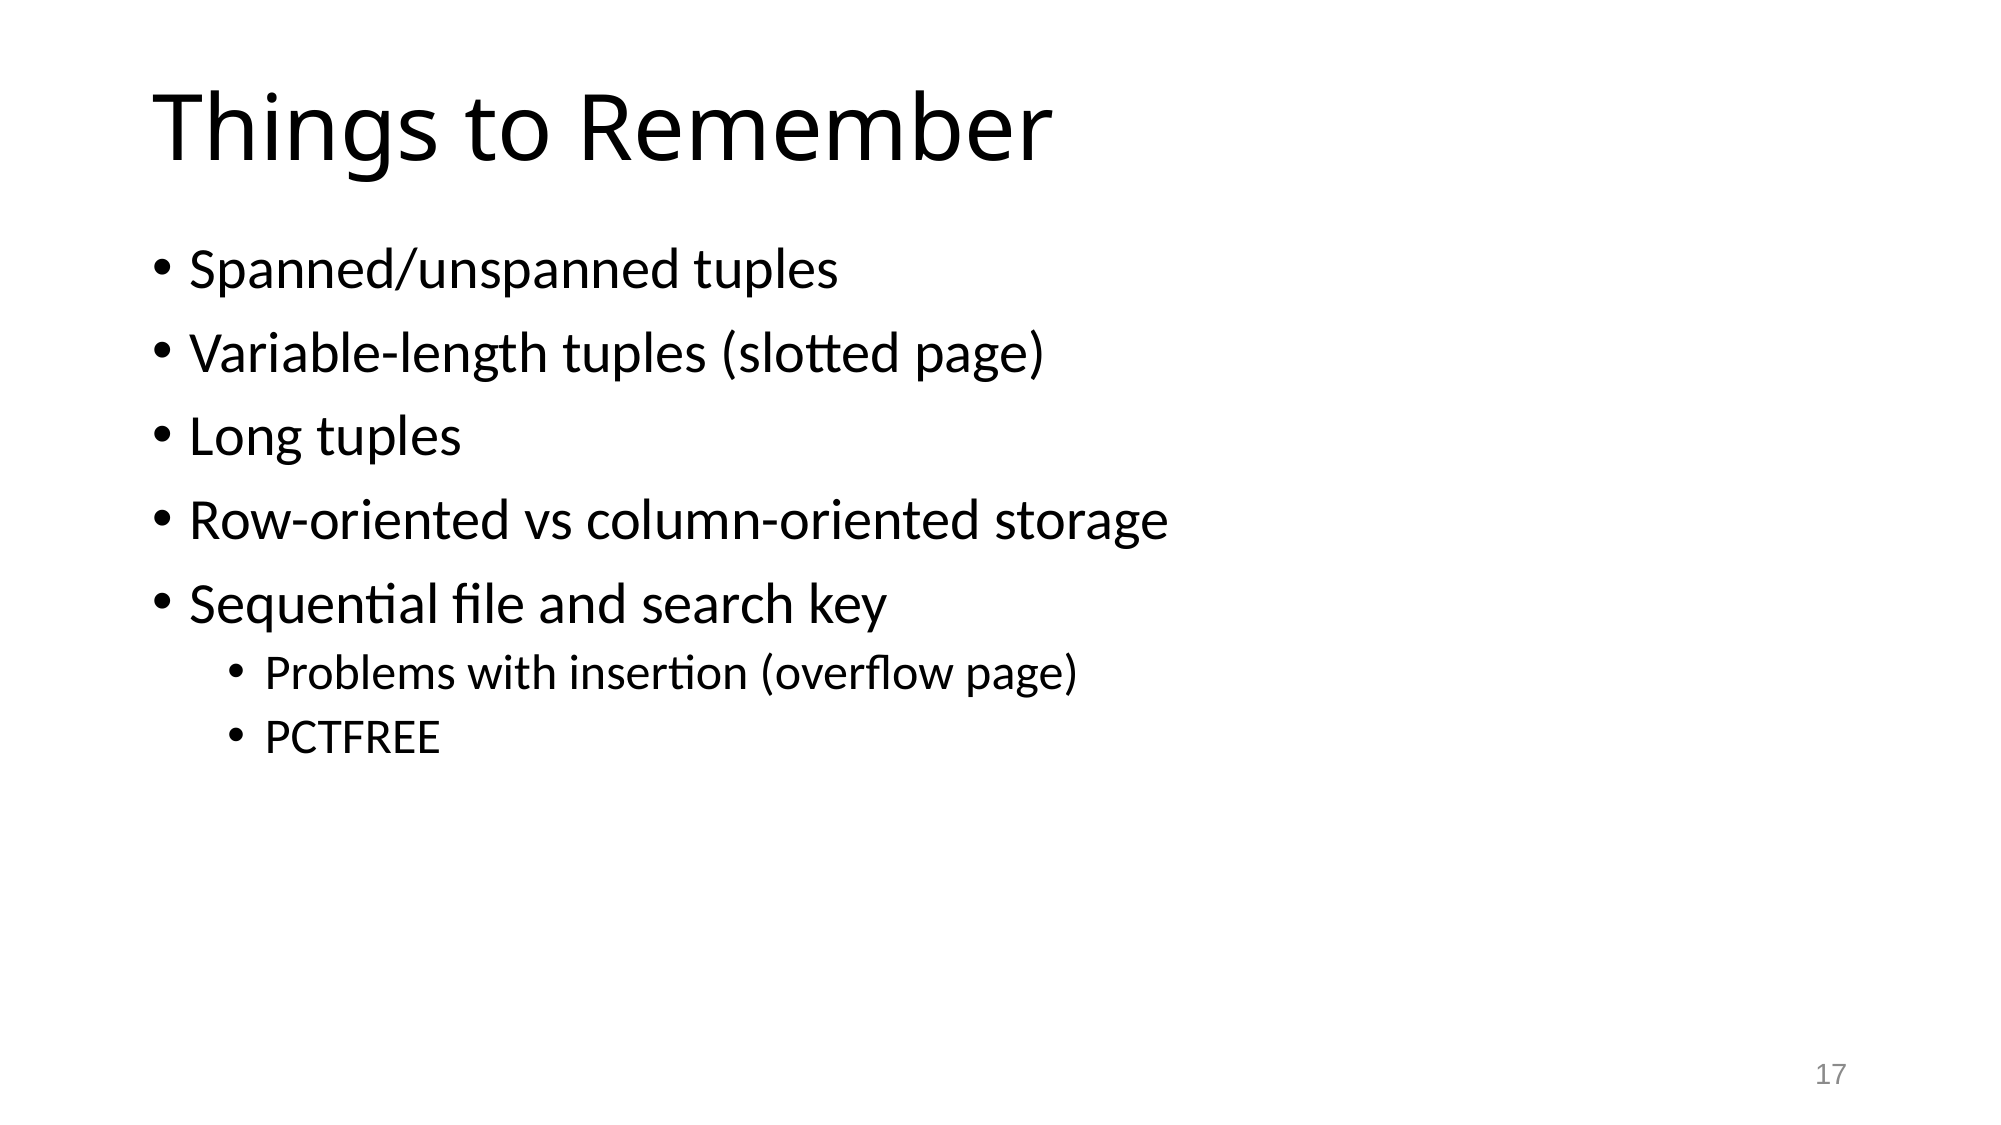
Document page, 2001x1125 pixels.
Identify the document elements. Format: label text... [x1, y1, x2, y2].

list Spanned/unspanned tuples Variable-length tuples (slotted page) Long tuples Row-oriented vs column-oriented storage Sequential file and search key Problems with insertion (overflow page) PCTFREE [137, 230, 1863, 1043]
slide_number 17 [1412, 1042, 1863, 1103]
title Things to Remember [137, 48, 1863, 214]
